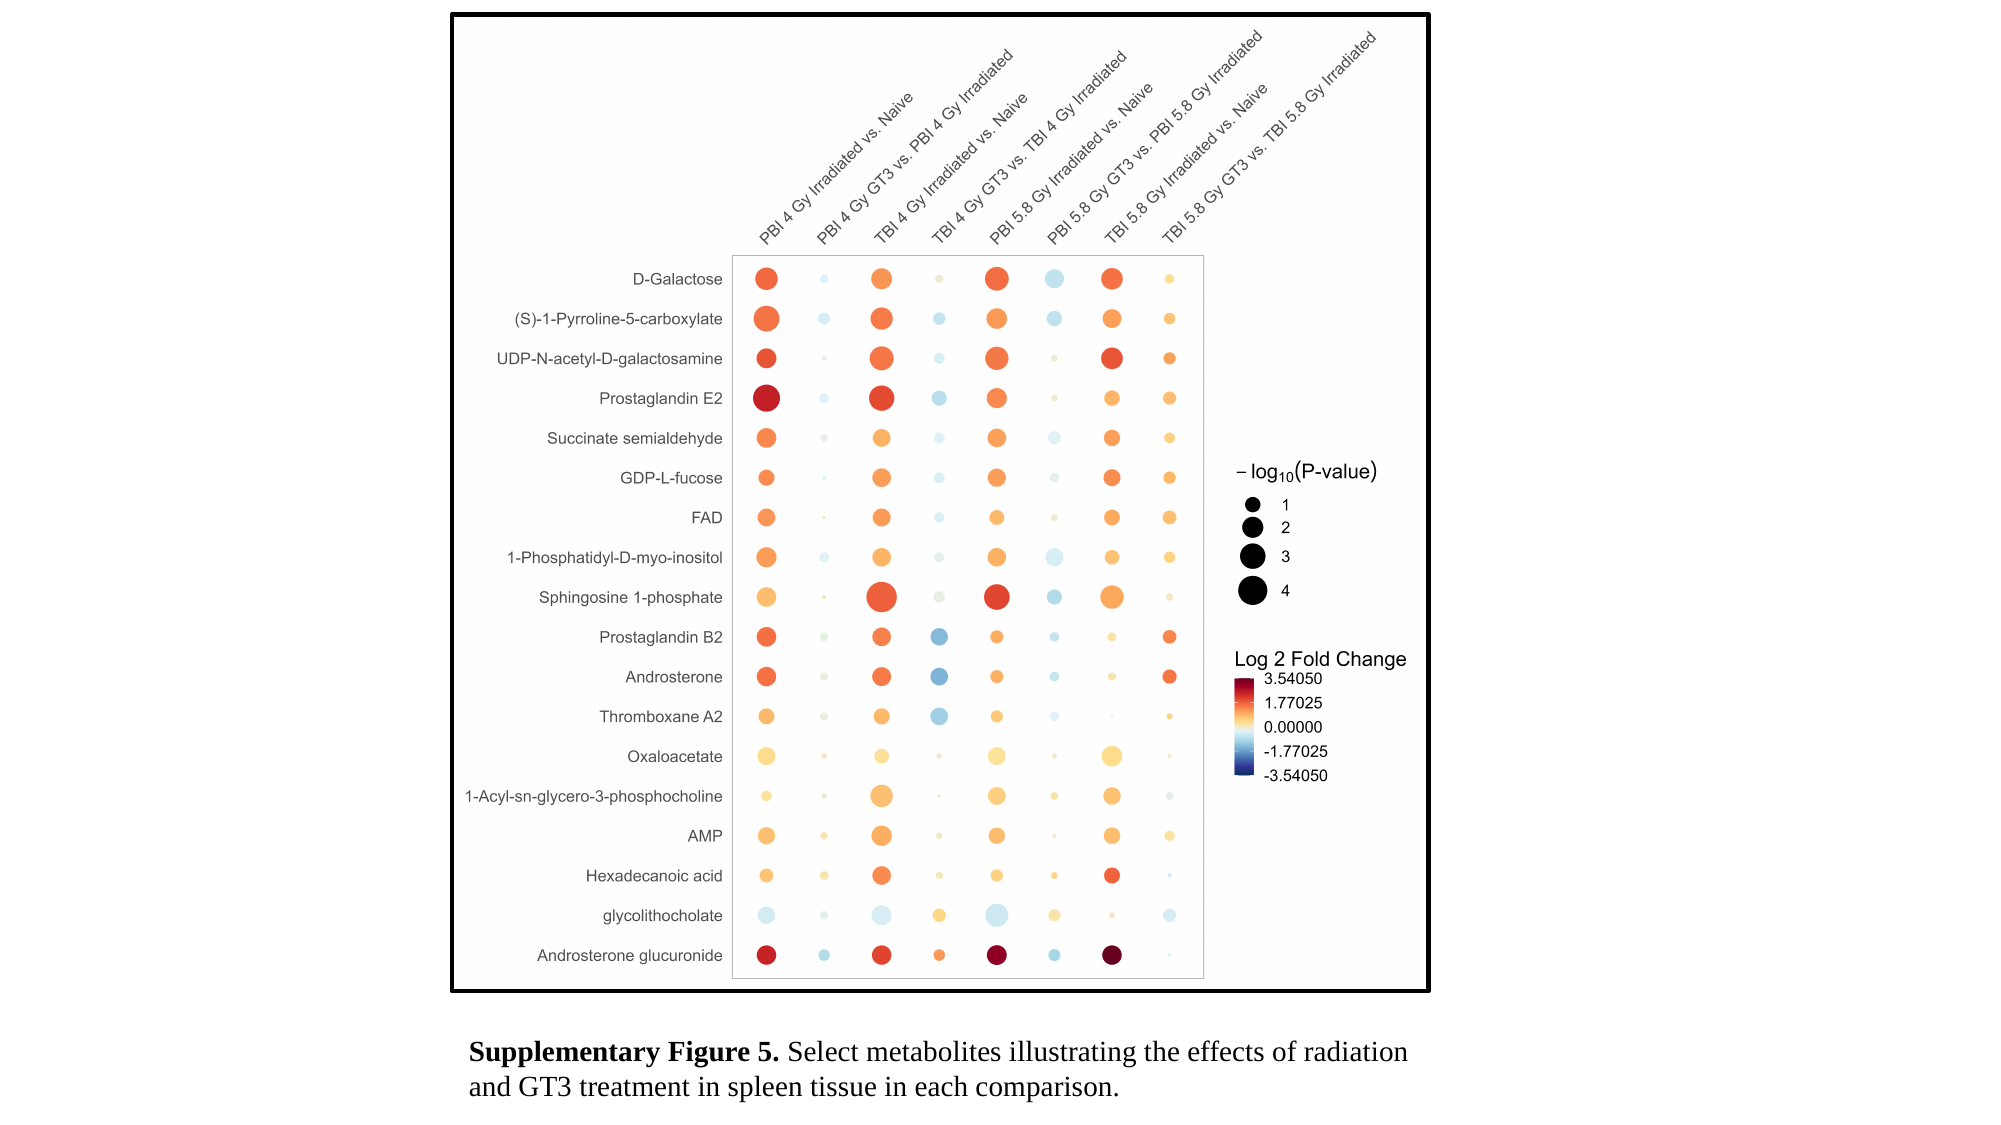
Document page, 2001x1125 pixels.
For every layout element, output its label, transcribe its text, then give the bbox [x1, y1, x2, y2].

text_box Supplementary Figure 5. Select metabolites illustrating the effects of radiation and GT3 treatment in spleen tissue in each comparison. [454, 1024, 1427, 1110]
picture [454, 16, 1427, 989]
